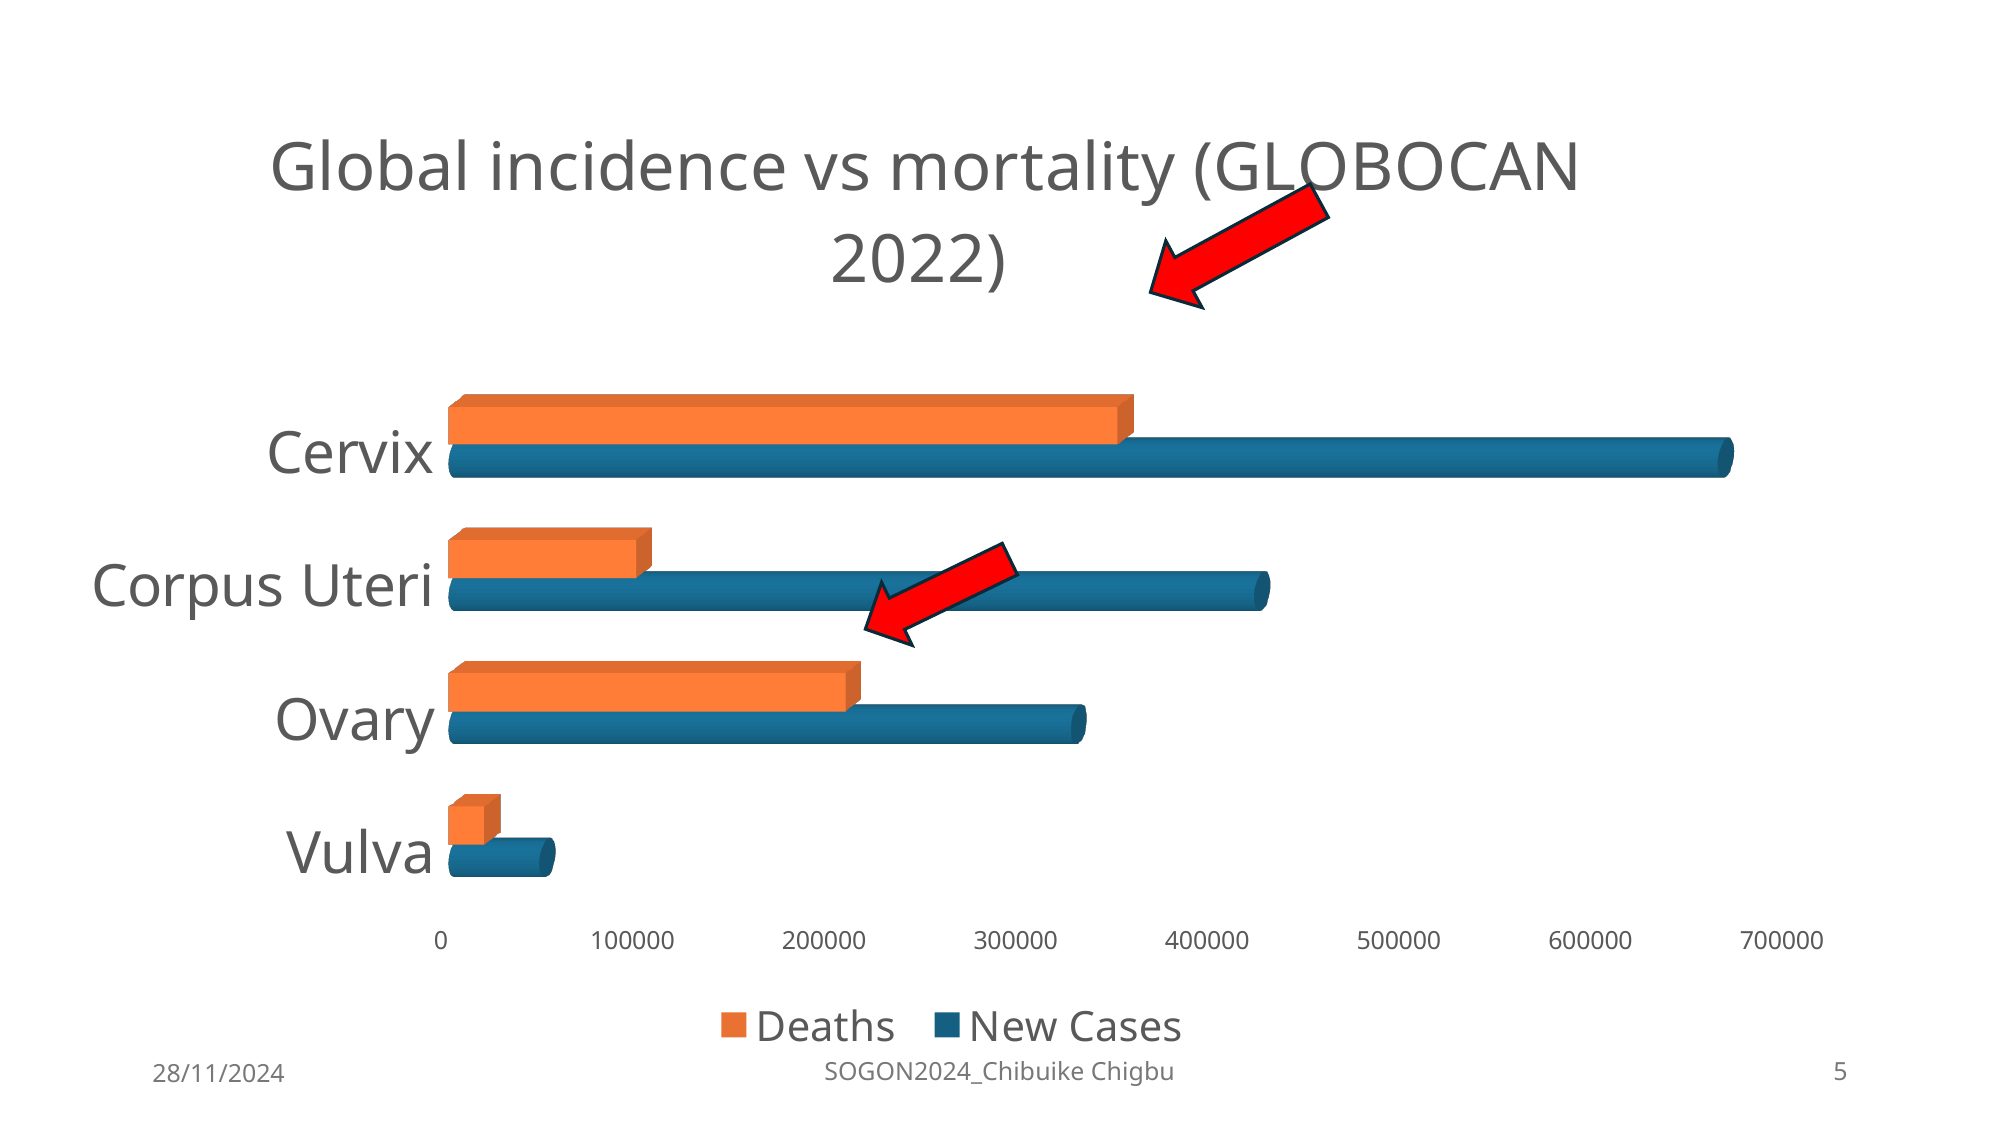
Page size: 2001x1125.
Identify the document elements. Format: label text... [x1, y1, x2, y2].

slide_number 5 [1412, 1063, 1863, 1103]
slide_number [137, 1063, 588, 1103]
chart [38, 87, 1877, 1063]
footer SOGON2024_Chibuike Chigbu [662, 1063, 1338, 1103]
